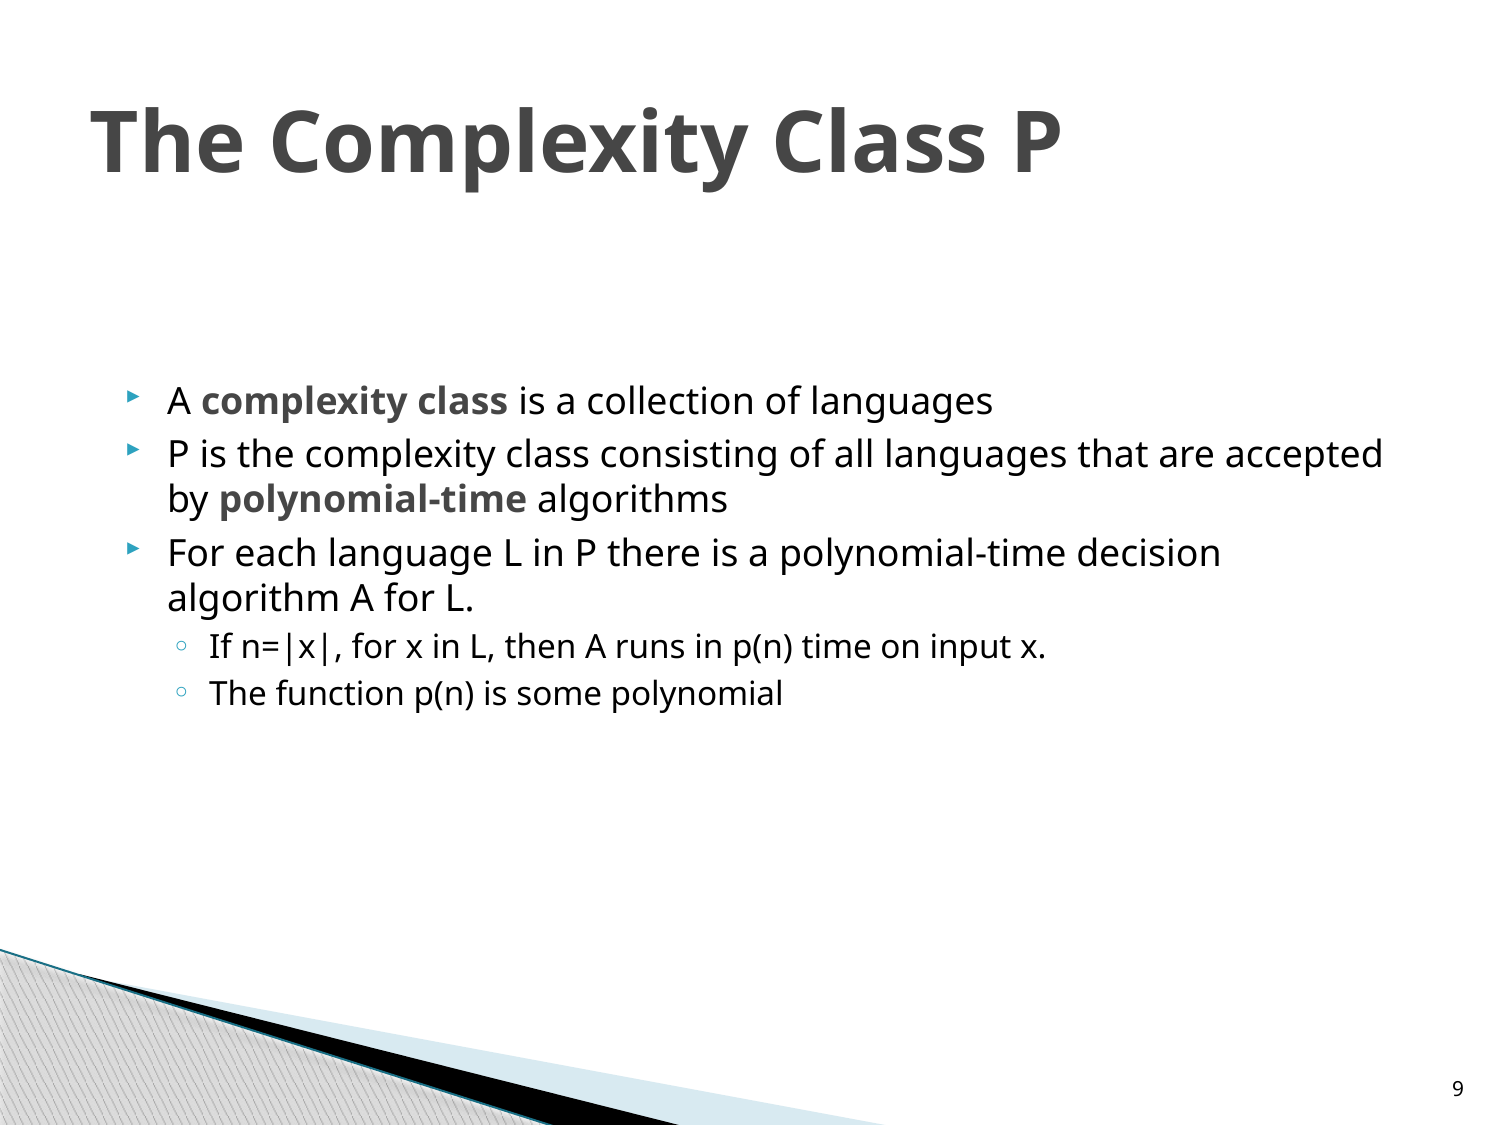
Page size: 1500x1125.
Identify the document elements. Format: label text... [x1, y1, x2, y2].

title The Complexity Class P [75, 45, 1425, 233]
slide_number 9 [1418, 1051, 1479, 1112]
list A complexity class is a collection of languages P is the complexity class consisting of all languages that are accepted by polynomial-time algorithms For each language L in P there is a polynomial-time decision algorithm A for L. If n=|x|, for x in L, then A runs in p(n) time on input x. The function p(n) is some polynomial [92, 369, 1408, 1017]
